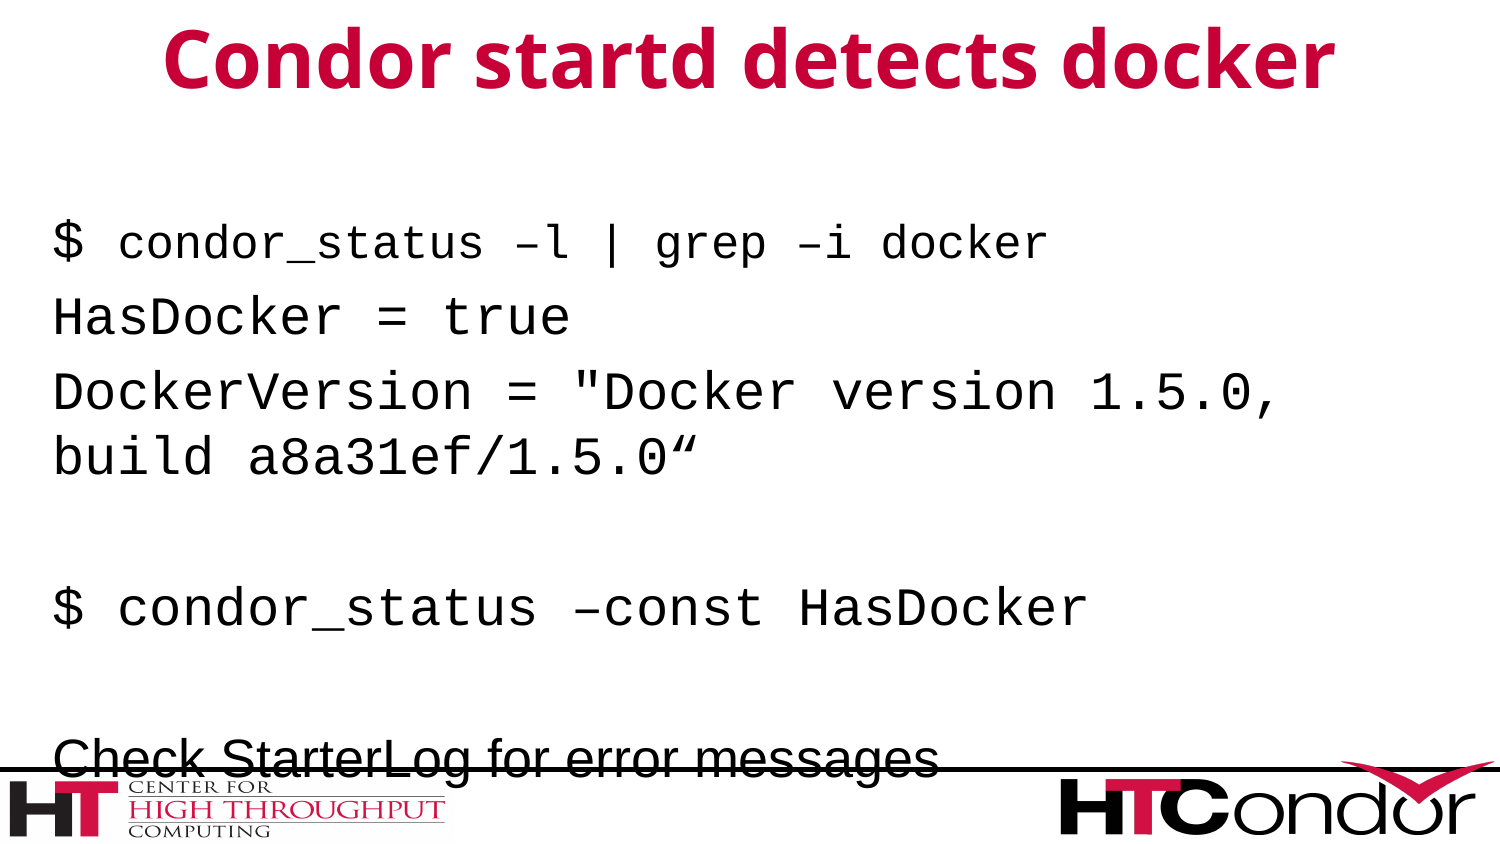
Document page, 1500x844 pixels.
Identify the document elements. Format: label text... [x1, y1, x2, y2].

title Condor startd detects docker [0, 0, 1500, 113]
picture [0, 772, 454, 844]
list $ condor_status –l | grep –i docker HasDocker = true DockerVersion = "Docker version 1.5.0, build a8a31ef/1.5.0“ $ condor_status –const HasDocker Check StarterLog for error messages [37, 196, 1463, 797]
picture [1055, 760, 1500, 840]
